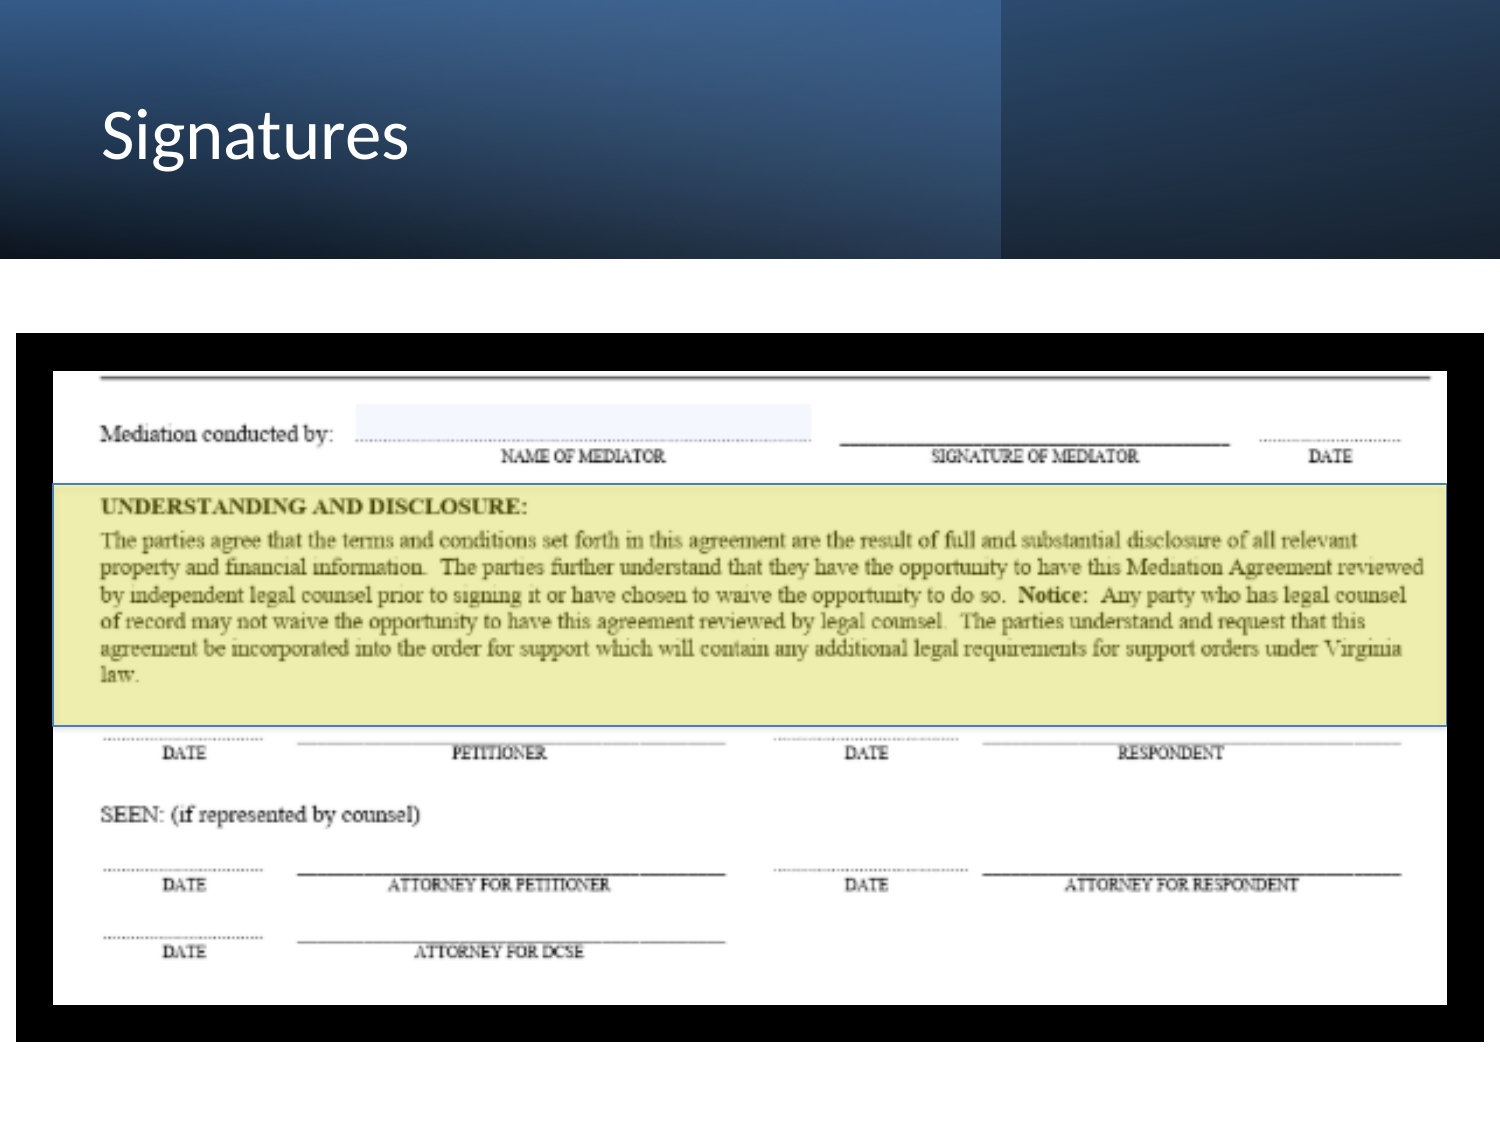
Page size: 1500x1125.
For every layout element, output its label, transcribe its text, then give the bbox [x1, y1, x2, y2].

text_box [0, 0, 1500, 260]
text_box [0, 261, 1500, 1125]
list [52, 370, 1447, 1005]
title Signatures [86, 40, 956, 231]
